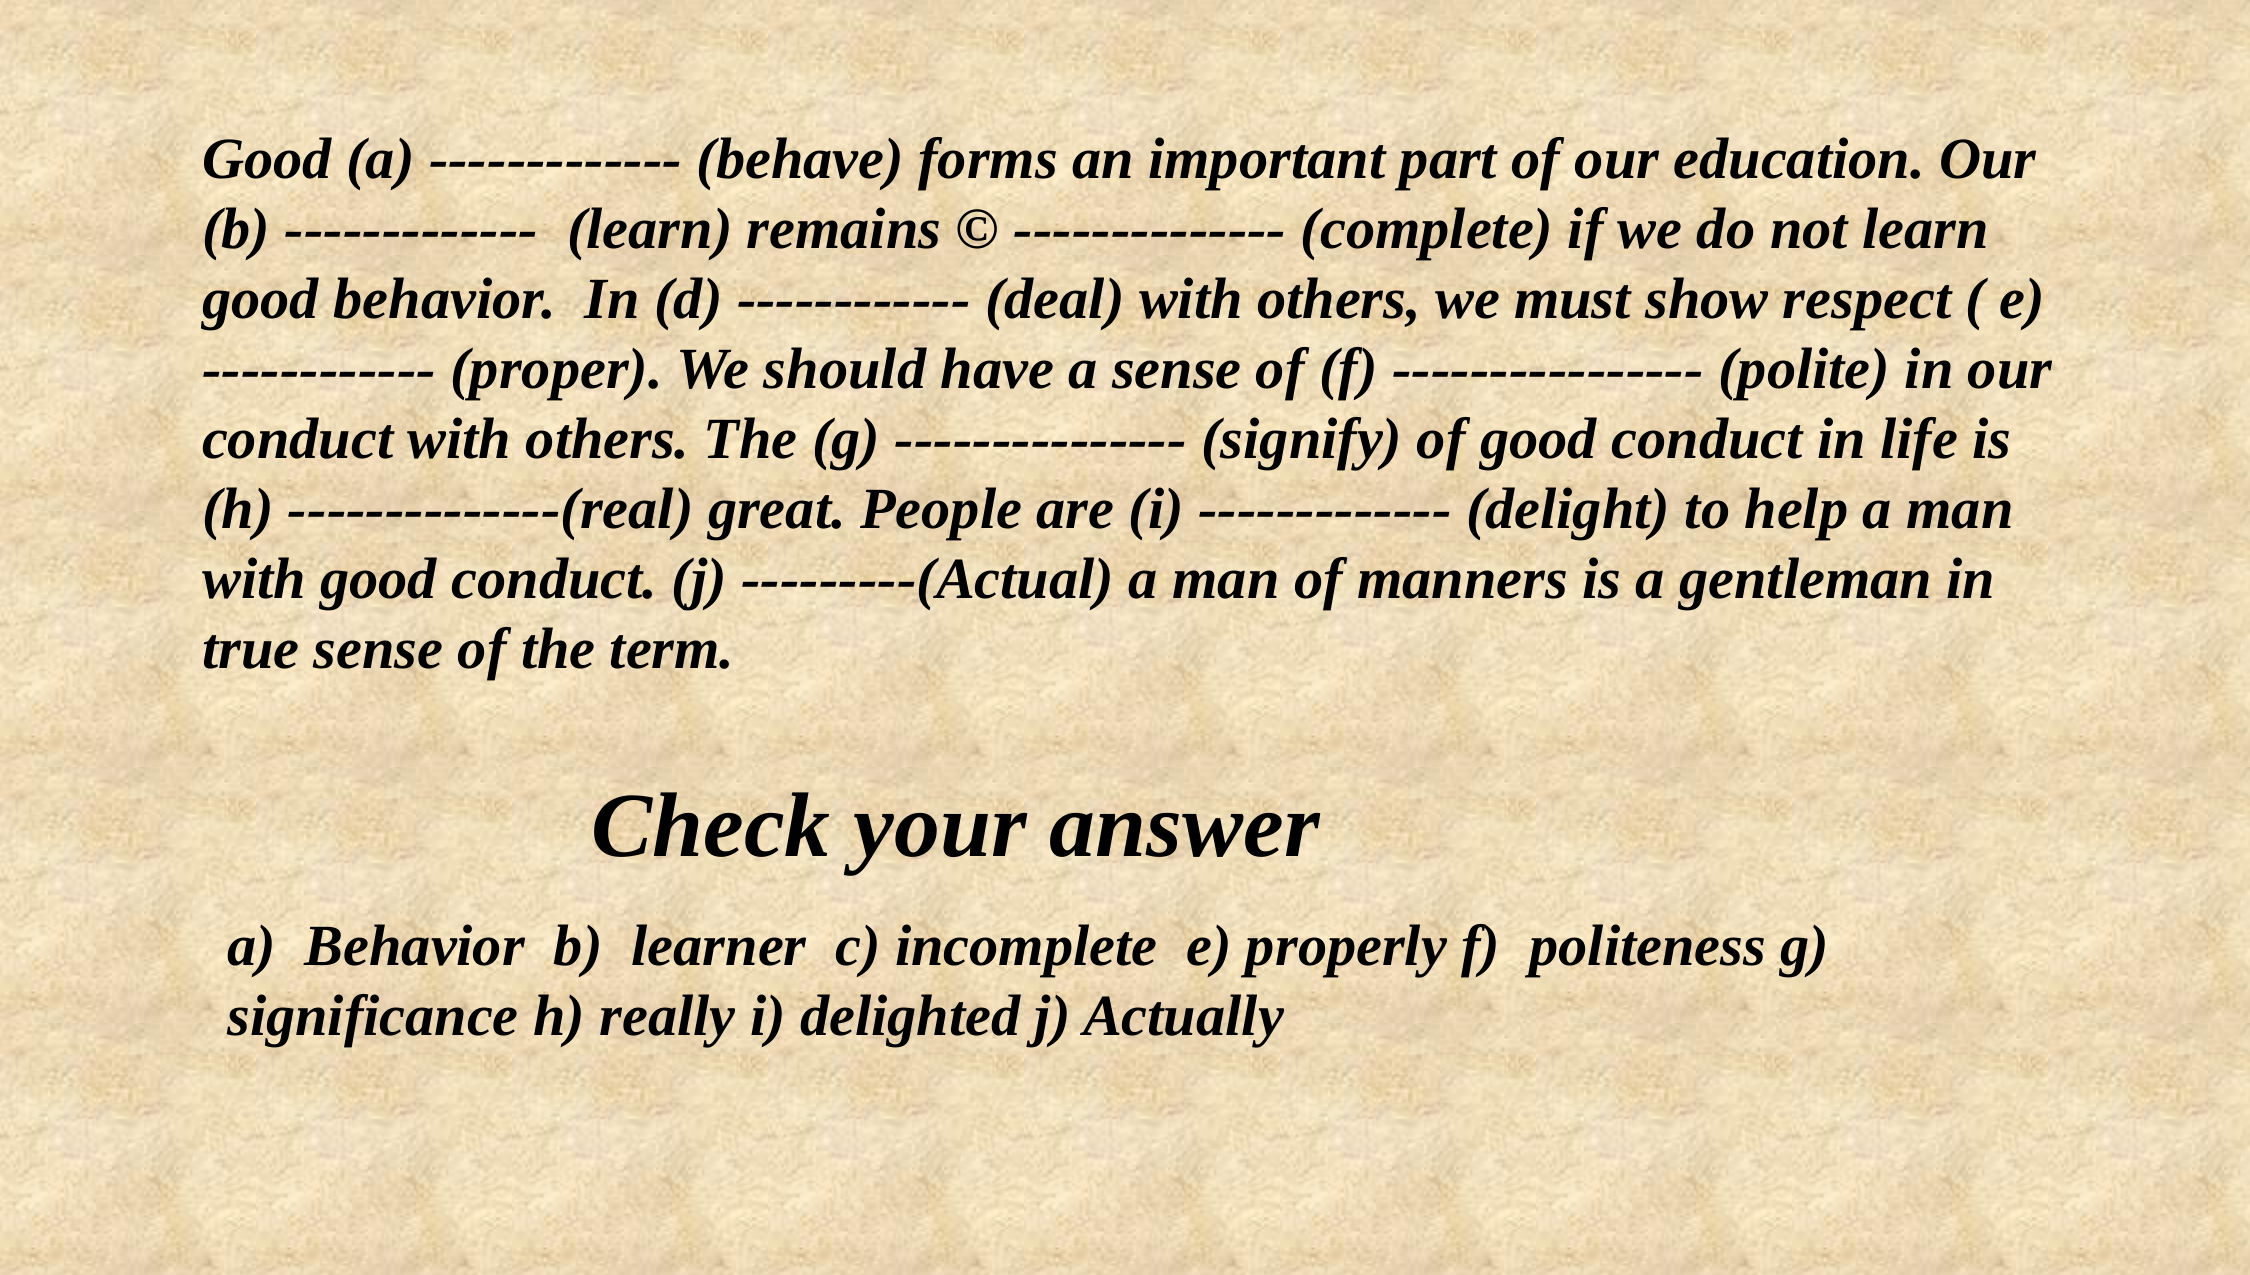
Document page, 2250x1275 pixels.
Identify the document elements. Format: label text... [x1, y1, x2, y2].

text_box a) Behavior b) learner c) incomplete e) properly f) politeness g) significance h) really i) delighted j) Actually [212, 899, 2138, 1055]
picture [0, 0, 2250, 1275]
text_box Good (a) ------------- (behave) forms an important part of our education. Our (b) ------------- (learn) remains © -------------- (complete) if we do not learn good behavior. In (d) ------------ (deal) with others, we must show respect ( e) ------------ (proper). We should have a sense of (f) ---------------- (polite) in our conduct with others. The (g) --------------- (signify) of good conduct in life is (h) --------------(real) great. People are (i) ------------- (delight) to help a man with good conduct. (j) ---------(Actual) a man of manners is a gentleman in true sense of the term. [187, 112, 2088, 687]
text_box Check your answer [424, 757, 1488, 883]
